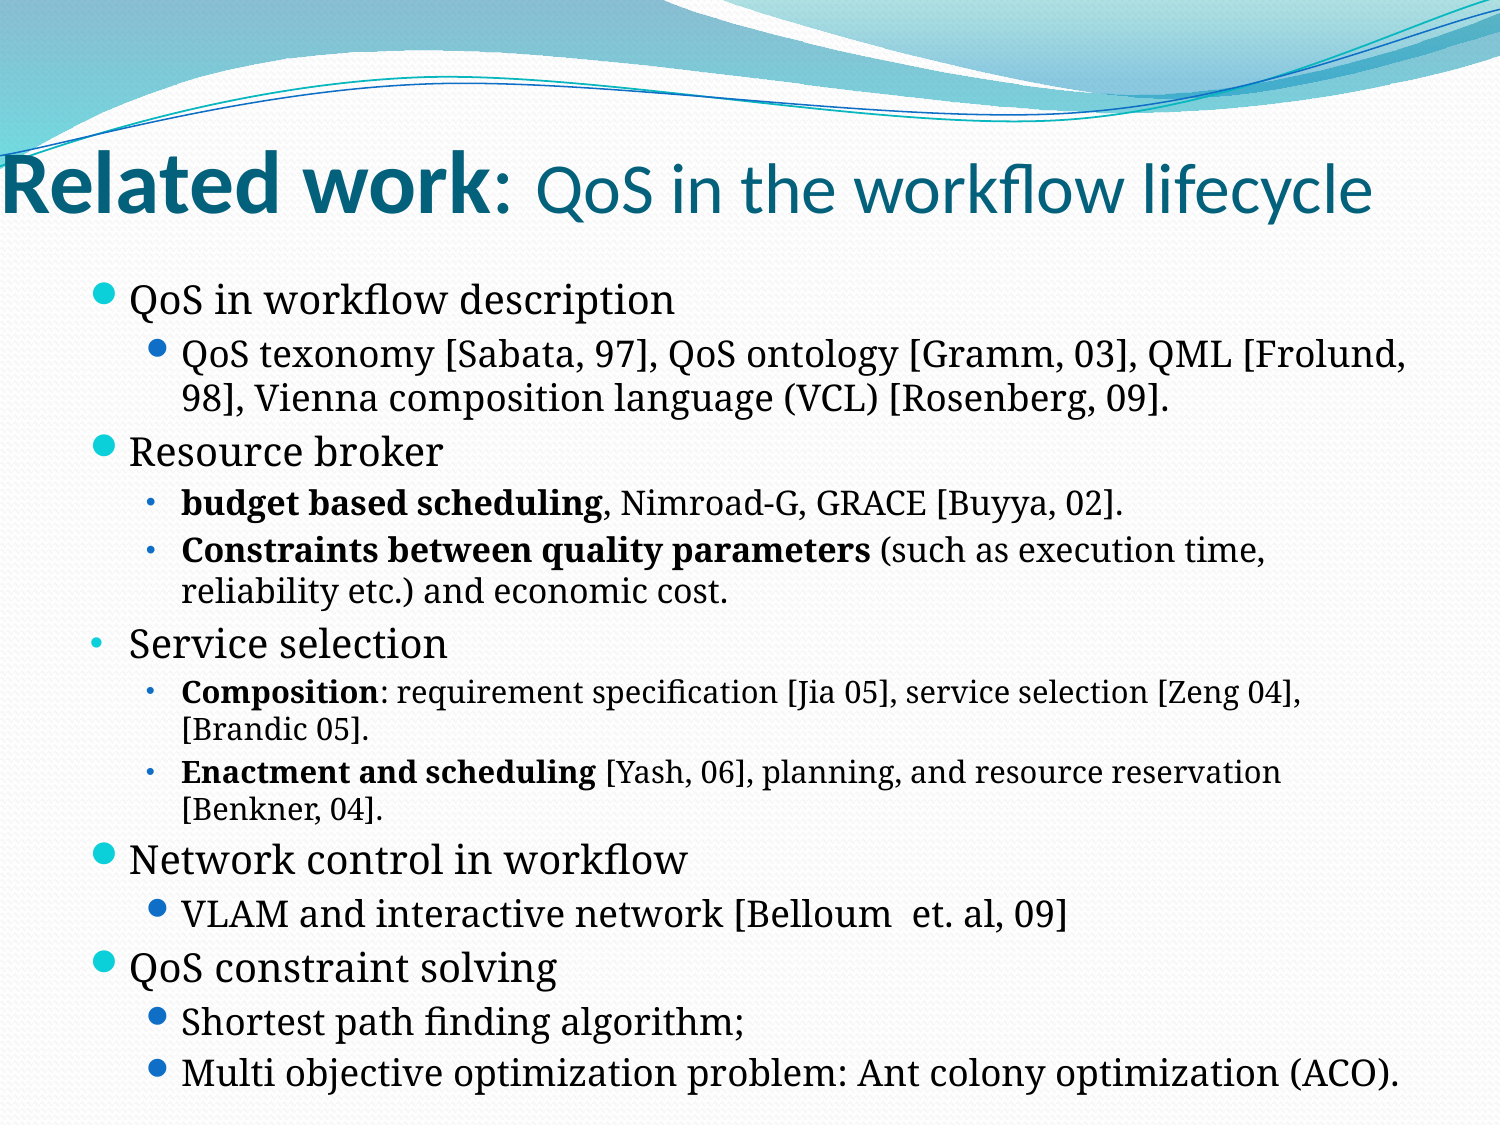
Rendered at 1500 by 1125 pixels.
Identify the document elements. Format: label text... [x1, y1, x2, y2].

title Related work: QoS in the workflow lifecycle [0, 115, 1500, 232]
list QoS in workflow description QoS texonomy [Sabata, 97], QoS ontology [Gramm, 03], QML [Frolund, 98], Vienna composition language (VCL) [Rosenberg, 09]. Resource broker budget based scheduling, Nimroad-G, GRACE [Buyya, 02]. Constraints between quality parameters (such as execution time, reliability etc.) and economic cost. Service selection Composition: requirement specification [Jia 05], service selection [Zeng 04], [Brandic 05]. Enactment and scheduling [Yash, 06], planning, and resource reservation [Benkner, 04]. Network control in workflow VLAM and interactive network [Belloum et. al, 09] QoS constraint solving Shortest path finding algorithm; Multi objective optimization problem: Ant colony optimization (ACO). [75, 267, 1425, 1125]
